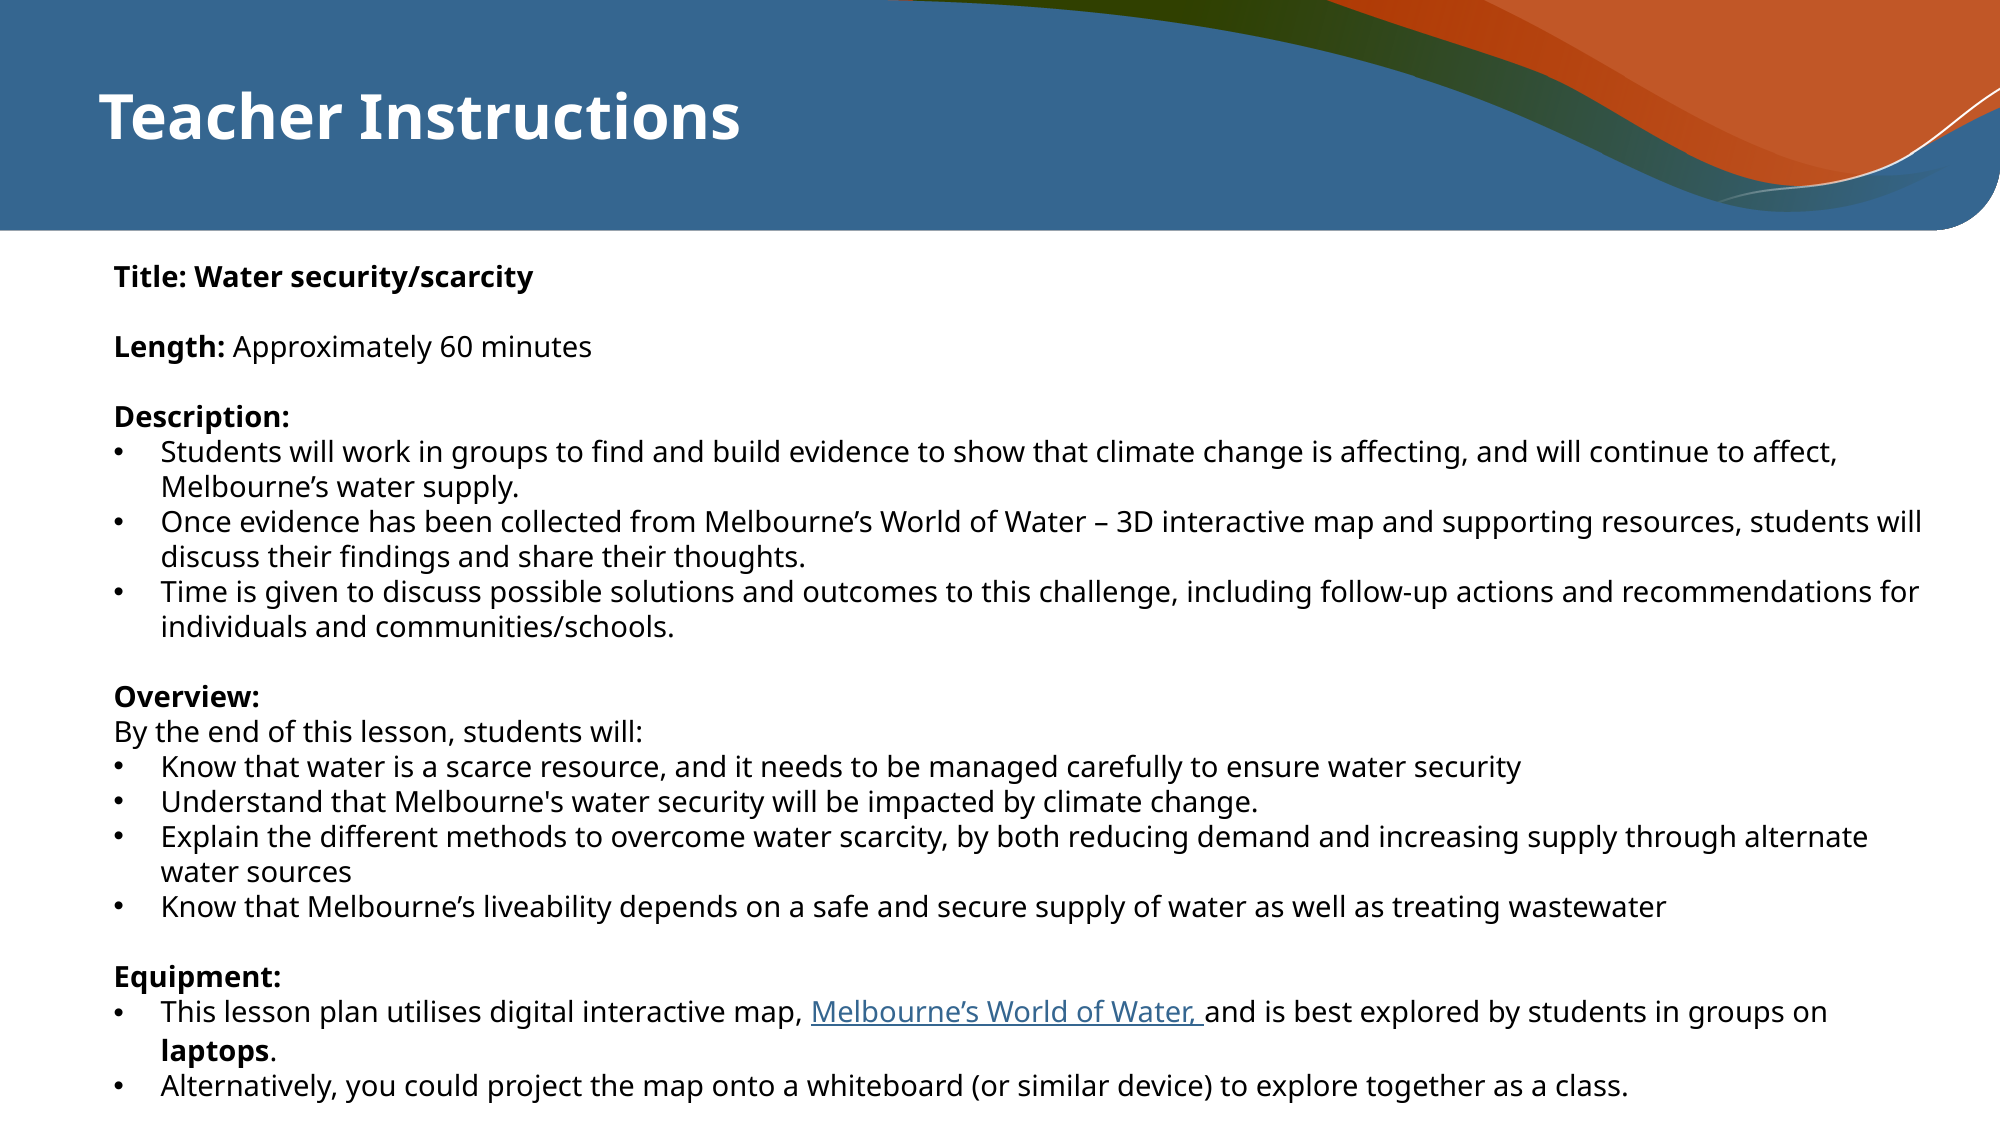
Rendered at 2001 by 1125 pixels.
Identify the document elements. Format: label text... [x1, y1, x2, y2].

picture [0, 0, 2000, 231]
title Teacher Instructions [98, 45, 1812, 193]
text_box Title: Water security/scarcity Length: Approximately 60 minutes Description: Students will work in groups to find and build evidence to show that climate change is affecting, and will continue to affect, Melbourne’s water supply. Once evidence has been collected from Melbourne’s World of Water – 3D interactive map and supporting resources, students will discuss their findings and share their thoughts. Time is given to discuss possible solutions and outcomes to this challenge, including follow-up actions and recommendations for individuals and communities/schools. Overview: By the end of this lesson, students will: Know that water is a scarce resource, and it needs to be managed carefully to ensure water security Understand that Melbourne's water security will be impacted by climate change. Explain the different methods to overcome water scarcity, by both reducing demand and increasing supply through alternate water sources Know that Melbourne’s liveability depends on a safe and secure supply of water as well as treating wastewater Equipment: This lesson plan utilises digital interactive map, Melbourne’s World of Water, and is best explored by students in groups on laptops. Alternatively, you could project the map onto a whiteboard (or similar device) to explore together as a class. ***See Notes on each slide for more teaching notes and ideas*** [98, 251, 1947, 1125]
